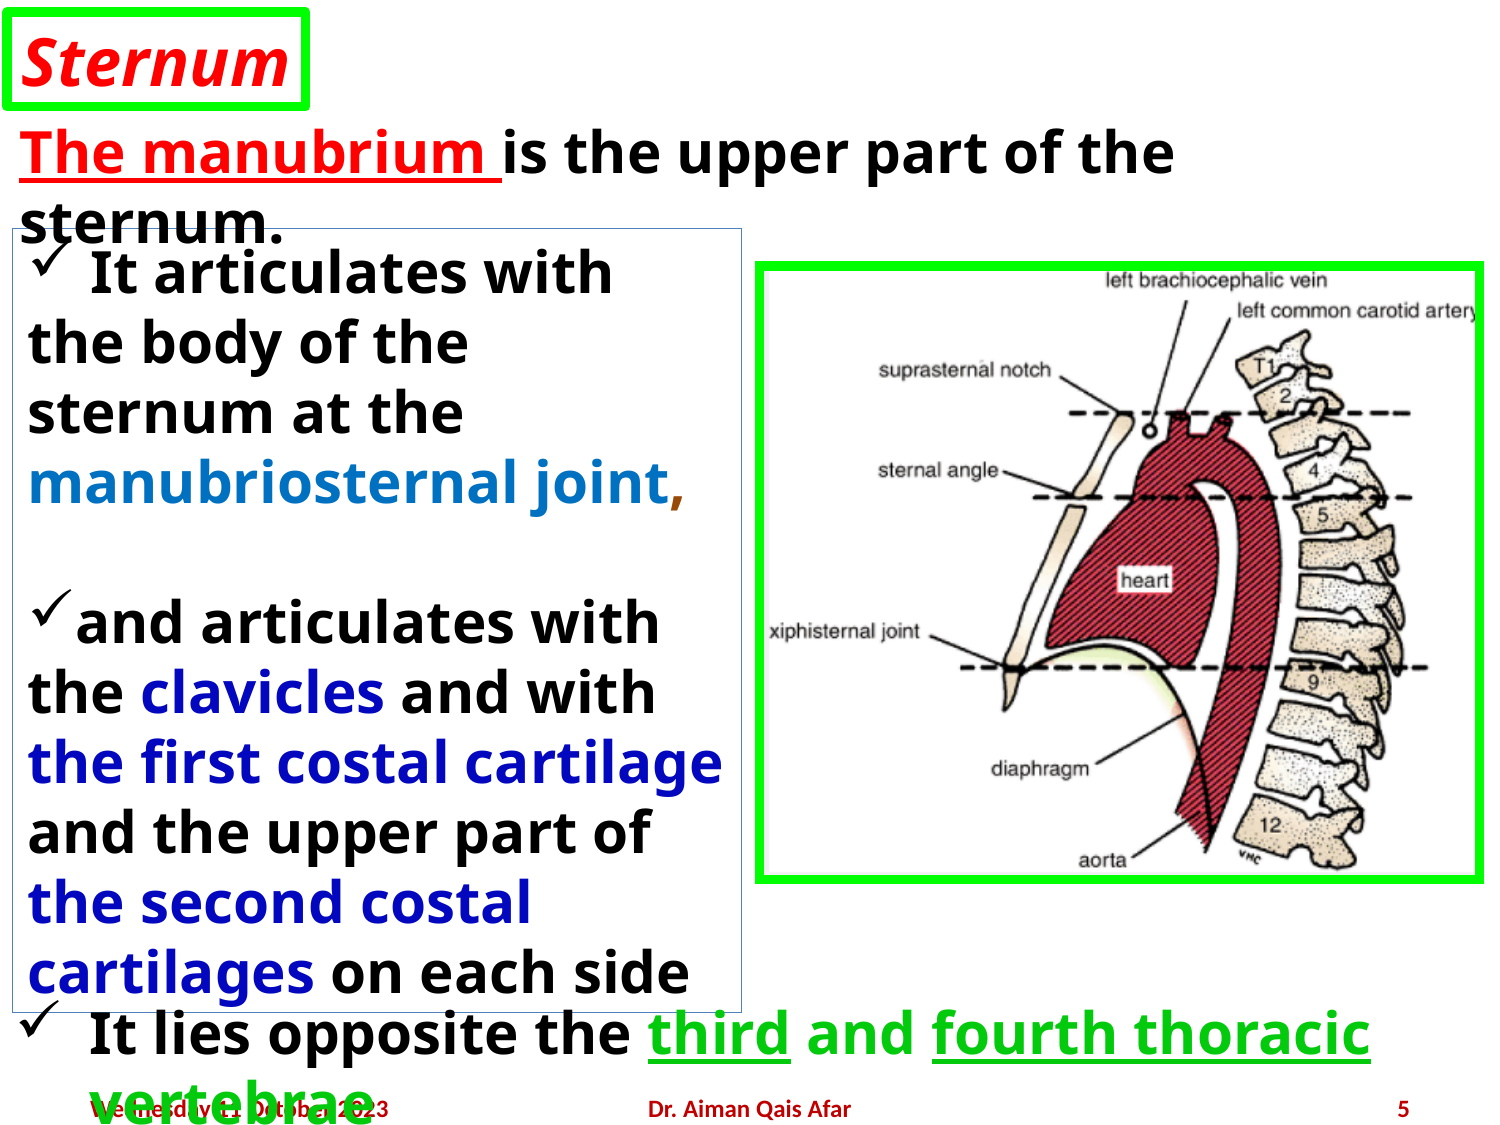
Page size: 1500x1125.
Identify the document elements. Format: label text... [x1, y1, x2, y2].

text_box The manubrium is the upper part of the sternum. [4, 107, 1388, 263]
text_box Sternum [7, 12, 306, 107]
text_box It lies opposite the third and fourth thoracic vertebrae [0, 989, 1464, 1125]
text_box It articulates with the body of the sternum at the manubriosternal joint, and articulates with the clavicles and with the first costal cartilage and the upper part of the second costal cartilages on each side [12, 263, 742, 989]
picture [763, 270, 1476, 876]
